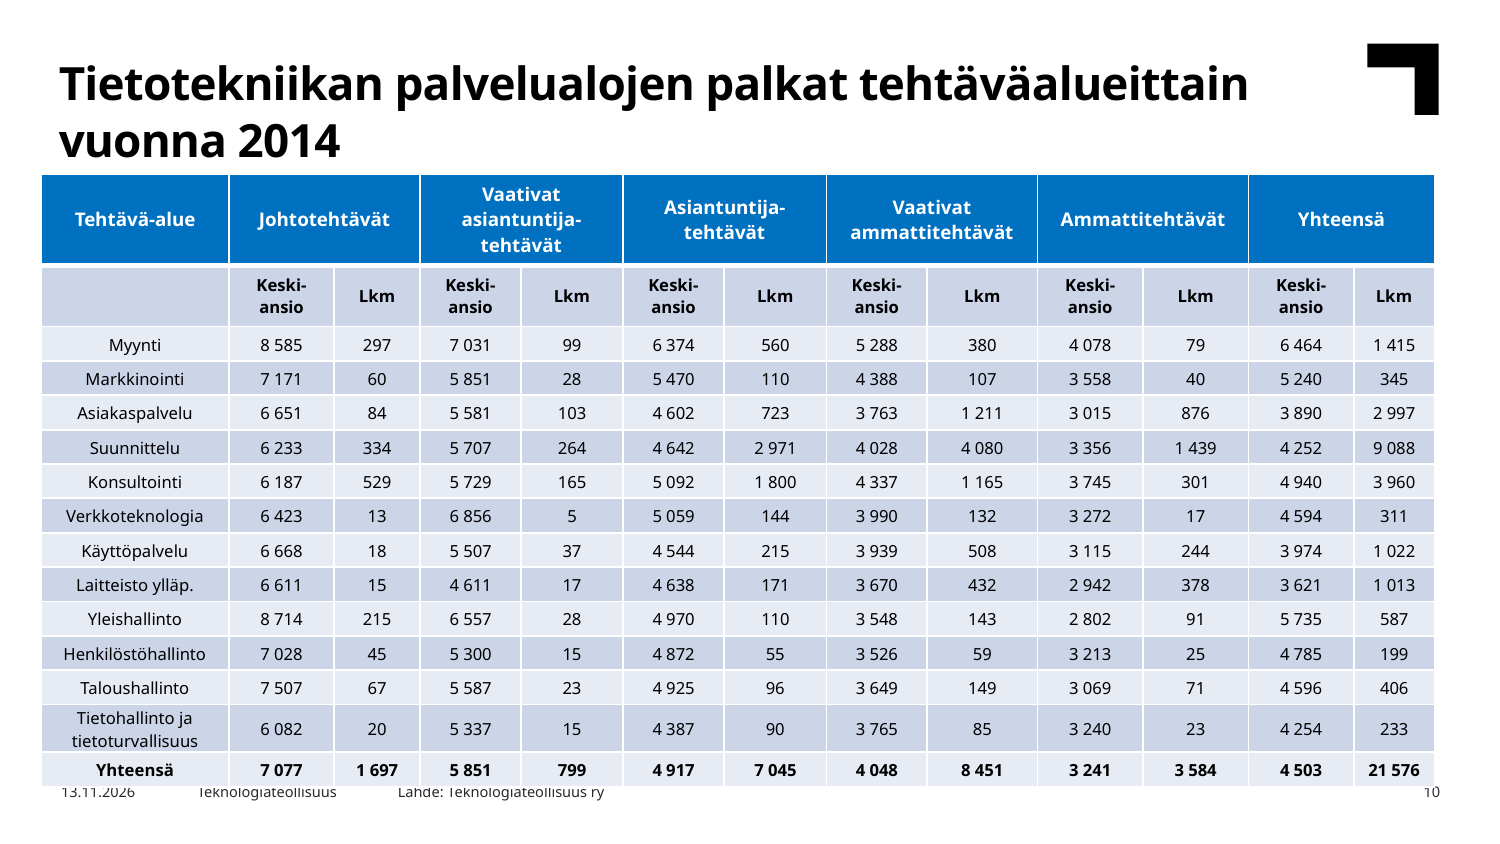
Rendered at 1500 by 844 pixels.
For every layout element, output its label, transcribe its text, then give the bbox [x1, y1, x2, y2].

table_cell 85 [928, 705, 1037, 751]
table_cell Keski- ansio [624, 268, 723, 326]
table_cell Laitteisto ylläp. [42, 568, 228, 601]
table_cell 71 [1144, 671, 1248, 704]
table_cell 144 [725, 499, 826, 532]
table_cell 90 [725, 705, 826, 751]
table_cell 13 [335, 499, 419, 532]
table_cell 301 [1144, 465, 1248, 497]
table_cell Lkm [522, 268, 622, 326]
table_cell Lkm [1355, 268, 1434, 326]
table_cell 6 611 [230, 568, 333, 601]
table_cell 171 [725, 568, 826, 601]
table_cell Lkm [725, 268, 826, 326]
table_cell 25 [1144, 637, 1248, 669]
table_cell 55 [725, 637, 826, 669]
table_header Tehtävä-alue [42, 175, 228, 263]
table_cell 876 [1144, 396, 1248, 429]
table_cell Asiakaspalvelu [42, 396, 228, 429]
table_cell 23 [522, 671, 622, 704]
table_cell 1 165 [928, 465, 1037, 497]
table_cell 3 356 [1038, 431, 1142, 463]
table_cell 143 [928, 602, 1037, 635]
table_cell 3 763 [827, 396, 926, 429]
table_cell 3 745 [1038, 465, 1142, 497]
table_cell 233 [1355, 705, 1434, 751]
table_cell 244 [1144, 534, 1248, 566]
table_cell 3 939 [827, 534, 926, 566]
table_cell 2 802 [1038, 602, 1142, 635]
table_cell 84 [335, 396, 419, 429]
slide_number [46, 788, 182, 803]
table_cell 5 [522, 499, 622, 532]
table_cell 110 [725, 602, 826, 635]
table_cell 107 [928, 362, 1037, 394]
table_cell 6 464 [1249, 327, 1353, 360]
table_cell Keski- ansio [1038, 268, 1142, 326]
table_cell 3 015 [1038, 396, 1142, 429]
table_cell 4 080 [928, 431, 1037, 463]
table_cell 723 [725, 396, 826, 429]
table_cell 2 971 [725, 431, 826, 463]
table_cell 1 439 [1144, 431, 1248, 463]
table_cell Keski- ansio [1249, 268, 1353, 326]
table_cell Yhteensä [42, 753, 228, 786]
table_cell 103 [522, 396, 622, 429]
table_cell 5 507 [421, 534, 520, 566]
table_cell 45 [335, 637, 419, 669]
table_cell 37 [522, 534, 622, 566]
table_cell 4 337 [827, 465, 926, 497]
table_header Johtotehtävät [230, 175, 419, 263]
table_cell 149 [928, 671, 1037, 704]
table_cell 560 [725, 327, 826, 360]
table_cell 9 088 [1355, 431, 1434, 463]
table_cell 8 714 [230, 602, 333, 635]
table_cell 7 507 [230, 671, 333, 704]
table_cell 15 [522, 705, 622, 751]
table_cell Suunnittelu [42, 431, 228, 463]
table_cell 3 115 [1038, 534, 1142, 566]
table_cell 7 077 [230, 753, 333, 786]
table_cell Tietohallinto ja tietoturvallisuus [42, 705, 228, 751]
table_cell 4 594 [1249, 499, 1353, 532]
table_cell 3 069 [1038, 671, 1142, 704]
table_cell 99 [522, 327, 622, 360]
table_cell 132 [928, 499, 1037, 532]
table_header Ammattitehtävät [1038, 175, 1248, 263]
table_cell 264 [522, 431, 622, 463]
table_cell 4 642 [624, 431, 723, 463]
table_cell 3 584 [1144, 753, 1248, 786]
table_cell 165 [522, 465, 622, 497]
table_cell 799 [522, 753, 622, 786]
list Lähde: Teknologiateollisuus ry [382, 788, 871, 803]
table_header Asiantuntija- tehtävät [624, 175, 826, 263]
table_cell 4 917 [624, 753, 723, 786]
table_cell 18 [335, 534, 419, 566]
table_cell 3 548 [827, 602, 926, 635]
table_cell 6 651 [230, 396, 333, 429]
table_cell 21 576 [1355, 753, 1434, 786]
table_cell 215 [335, 602, 419, 635]
table_cell 4 387 [624, 705, 723, 751]
table_cell 60 [335, 362, 419, 394]
table_cell 5 735 [1249, 602, 1353, 635]
table_cell 5 092 [624, 465, 723, 497]
list Tietotekniikan palvelualojen palkat tehtäväalueittain vuonna 2014 [41, 46, 1353, 153]
table_cell Myynti [42, 327, 228, 360]
table_cell 3 670 [827, 568, 926, 601]
slide_number 10 [1313, 775, 1456, 803]
table_cell 4 785 [1249, 637, 1353, 669]
table_cell 3 890 [1249, 396, 1353, 429]
table_cell 3 558 [1038, 362, 1142, 394]
table_cell 3 960 [1355, 465, 1434, 497]
table_cell 5 470 [624, 362, 723, 394]
table_cell 3 649 [827, 671, 926, 704]
table_cell 3 240 [1038, 705, 1142, 751]
table_cell 4 611 [421, 568, 520, 601]
table_cell 297 [335, 327, 419, 360]
table_cell 40 [1144, 362, 1248, 394]
table_cell 7 171 [230, 362, 333, 394]
table_cell Keski- ansio [827, 268, 926, 326]
table_cell 5 059 [624, 499, 723, 532]
table_cell 91 [1144, 602, 1248, 635]
table_cell 8 451 [928, 753, 1037, 786]
table_cell Lkm [335, 268, 419, 326]
table_cell 59 [928, 637, 1037, 669]
table_cell 15 [335, 568, 419, 601]
table_cell 4 078 [1038, 327, 1142, 360]
table_cell Käyttöpalvelu [42, 534, 228, 566]
footer Teknologiateollisuus [182, 788, 382, 803]
table_cell 1 022 [1355, 534, 1434, 566]
table_cell 96 [725, 671, 826, 704]
table_cell 5 300 [421, 637, 520, 669]
table_cell 5 240 [1249, 362, 1353, 394]
table_cell Konsultointi [42, 465, 228, 497]
table_cell 4 638 [624, 568, 723, 601]
table_cell 6 856 [421, 499, 520, 532]
table_cell 529 [335, 465, 419, 497]
table_cell 7 028 [230, 637, 333, 669]
table_cell [42, 268, 228, 326]
table_cell 6 187 [230, 465, 333, 497]
table_cell 4 872 [624, 637, 723, 669]
table_cell 334 [335, 431, 419, 463]
table_cell 215 [725, 534, 826, 566]
table_cell 17 [1144, 499, 1248, 532]
table_cell 5 288 [827, 327, 926, 360]
table_cell 3 241 [1038, 753, 1142, 786]
table_cell 345 [1355, 362, 1434, 394]
table_cell 15 [522, 637, 622, 669]
table_cell 3 213 [1038, 637, 1142, 669]
table_cell 7 045 [725, 753, 826, 786]
table_cell 4 970 [624, 602, 723, 635]
table_cell 6 557 [421, 602, 520, 635]
table_cell 311 [1355, 499, 1434, 532]
table_cell 6 233 [230, 431, 333, 463]
table_cell Keski- ansio [230, 268, 333, 326]
table_cell 3 974 [1249, 534, 1353, 566]
table_cell 1 800 [725, 465, 826, 497]
table_cell 5 587 [421, 671, 520, 704]
table_cell 28 [522, 362, 622, 394]
table_cell 2 942 [1038, 568, 1142, 601]
table_cell 378 [1144, 568, 1248, 601]
table_cell Lkm [1144, 268, 1248, 326]
table_cell 5 729 [421, 465, 520, 497]
table_cell Verkkoteknologia [42, 499, 228, 532]
table_cell 3 621 [1249, 568, 1353, 601]
table_cell 4 544 [624, 534, 723, 566]
table_cell 6 668 [230, 534, 333, 566]
table_cell 406 [1355, 671, 1434, 704]
table_cell 4 602 [624, 396, 723, 429]
table_cell 1 013 [1355, 568, 1434, 601]
table_cell 8 585 [230, 327, 333, 360]
table_cell 380 [928, 327, 1037, 360]
table_cell Lkm [928, 268, 1037, 326]
table_cell 508 [928, 534, 1037, 566]
table_cell 4 252 [1249, 431, 1353, 463]
table_cell 4 254 [1249, 705, 1353, 751]
table_cell Taloushallinto [42, 671, 228, 704]
table_cell 199 [1355, 637, 1434, 669]
table_cell 3 272 [1038, 499, 1142, 532]
table_cell 3 526 [827, 637, 926, 669]
table_cell 17 [522, 568, 622, 601]
table_cell 4 940 [1249, 465, 1353, 497]
table_cell 5 337 [421, 705, 520, 751]
table_cell 4 925 [624, 671, 723, 704]
table_cell 4 596 [1249, 671, 1353, 704]
table_cell Markkinointi [42, 362, 228, 394]
table_cell 1 211 [928, 396, 1037, 429]
table_cell 3 765 [827, 705, 926, 751]
table_cell 5 851 [421, 362, 520, 394]
table_cell 1 415 [1355, 327, 1434, 360]
table_cell 28 [522, 602, 622, 635]
table_cell 6 082 [230, 705, 333, 751]
table_cell 3 990 [827, 499, 926, 532]
table_cell 587 [1355, 602, 1434, 635]
table_header Vaativat ammattitehtävät [827, 175, 1037, 263]
table_cell 6 423 [230, 499, 333, 532]
table_header Yhteensä [1249, 175, 1434, 263]
table_header Vaativat asiantuntija- tehtävät [421, 175, 622, 263]
table_cell Henkilöstöhallinto [42, 637, 228, 669]
table_cell 432 [928, 568, 1037, 601]
table_cell 7 031 [421, 327, 520, 360]
table_cell Keski- ansio [421, 268, 520, 326]
table_cell 79 [1144, 327, 1248, 360]
table_cell 4 048 [827, 753, 926, 786]
table_cell 110 [725, 362, 826, 394]
table_cell 23 [1144, 705, 1248, 751]
table_cell 5 851 [421, 753, 520, 786]
table_cell 67 [335, 671, 419, 704]
table_cell 2 997 [1355, 396, 1434, 429]
table_cell 4 028 [827, 431, 926, 463]
table_cell 20 [335, 705, 419, 751]
table_cell 5 581 [421, 396, 520, 429]
table_cell Yleishallinto [42, 602, 228, 635]
table_cell 6 374 [624, 327, 723, 360]
table_cell 1 697 [335, 753, 419, 786]
table_cell 5 707 [421, 431, 520, 463]
table_cell 4 388 [827, 362, 926, 394]
table_cell 4 503 [1249, 753, 1353, 786]
